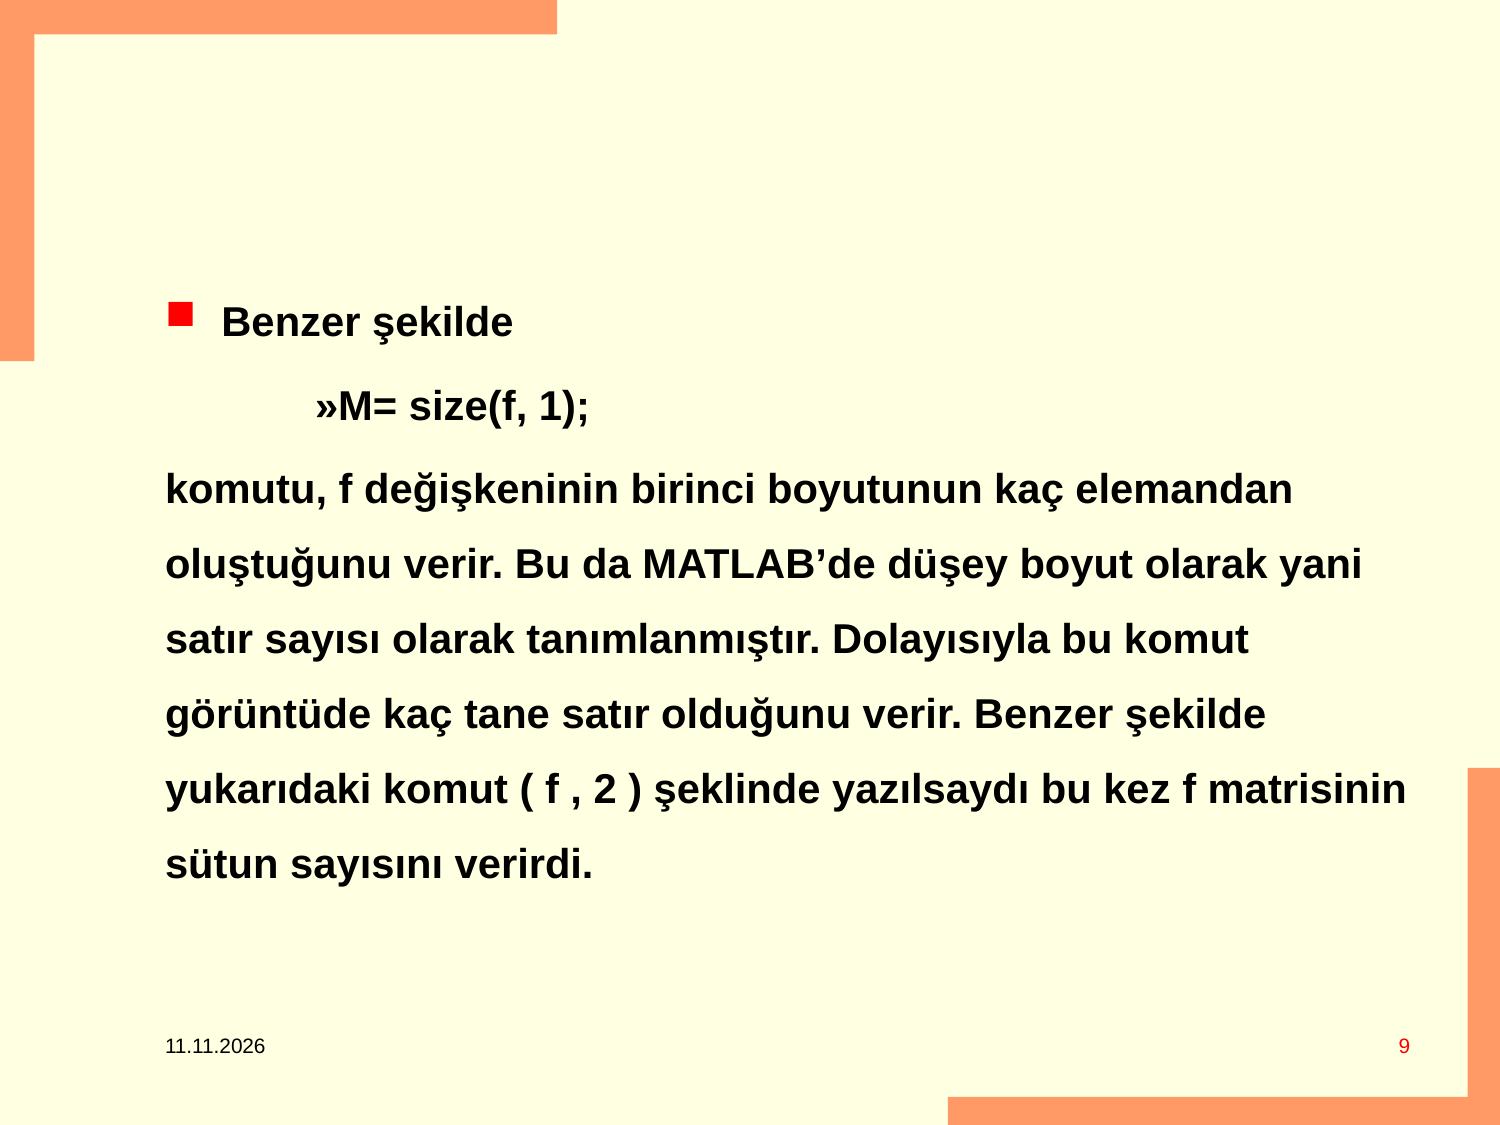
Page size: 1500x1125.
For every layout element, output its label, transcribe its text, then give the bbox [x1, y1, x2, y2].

slide_number 9 [1112, 1025, 1425, 1100]
list Benzer şekilde »M= size(f, 1); komutu, f değişkeninin birinci boyutunun kaç elemandan oluştuğunu verir. Bu da MATLAB’de düşey boyut olarak yani satır sayısı olarak tanımlanmıştır. Dolayısıyla bu komut görüntüde kaç tane satır olduğunu verir. Benzer şekilde yukarıdaki komut ( f , 2 ) şeklinde yazılsaydı bu kez f matrisinin sütun sayısını verirdi. [150, 262, 1425, 1006]
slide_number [150, 1025, 475, 1101]
